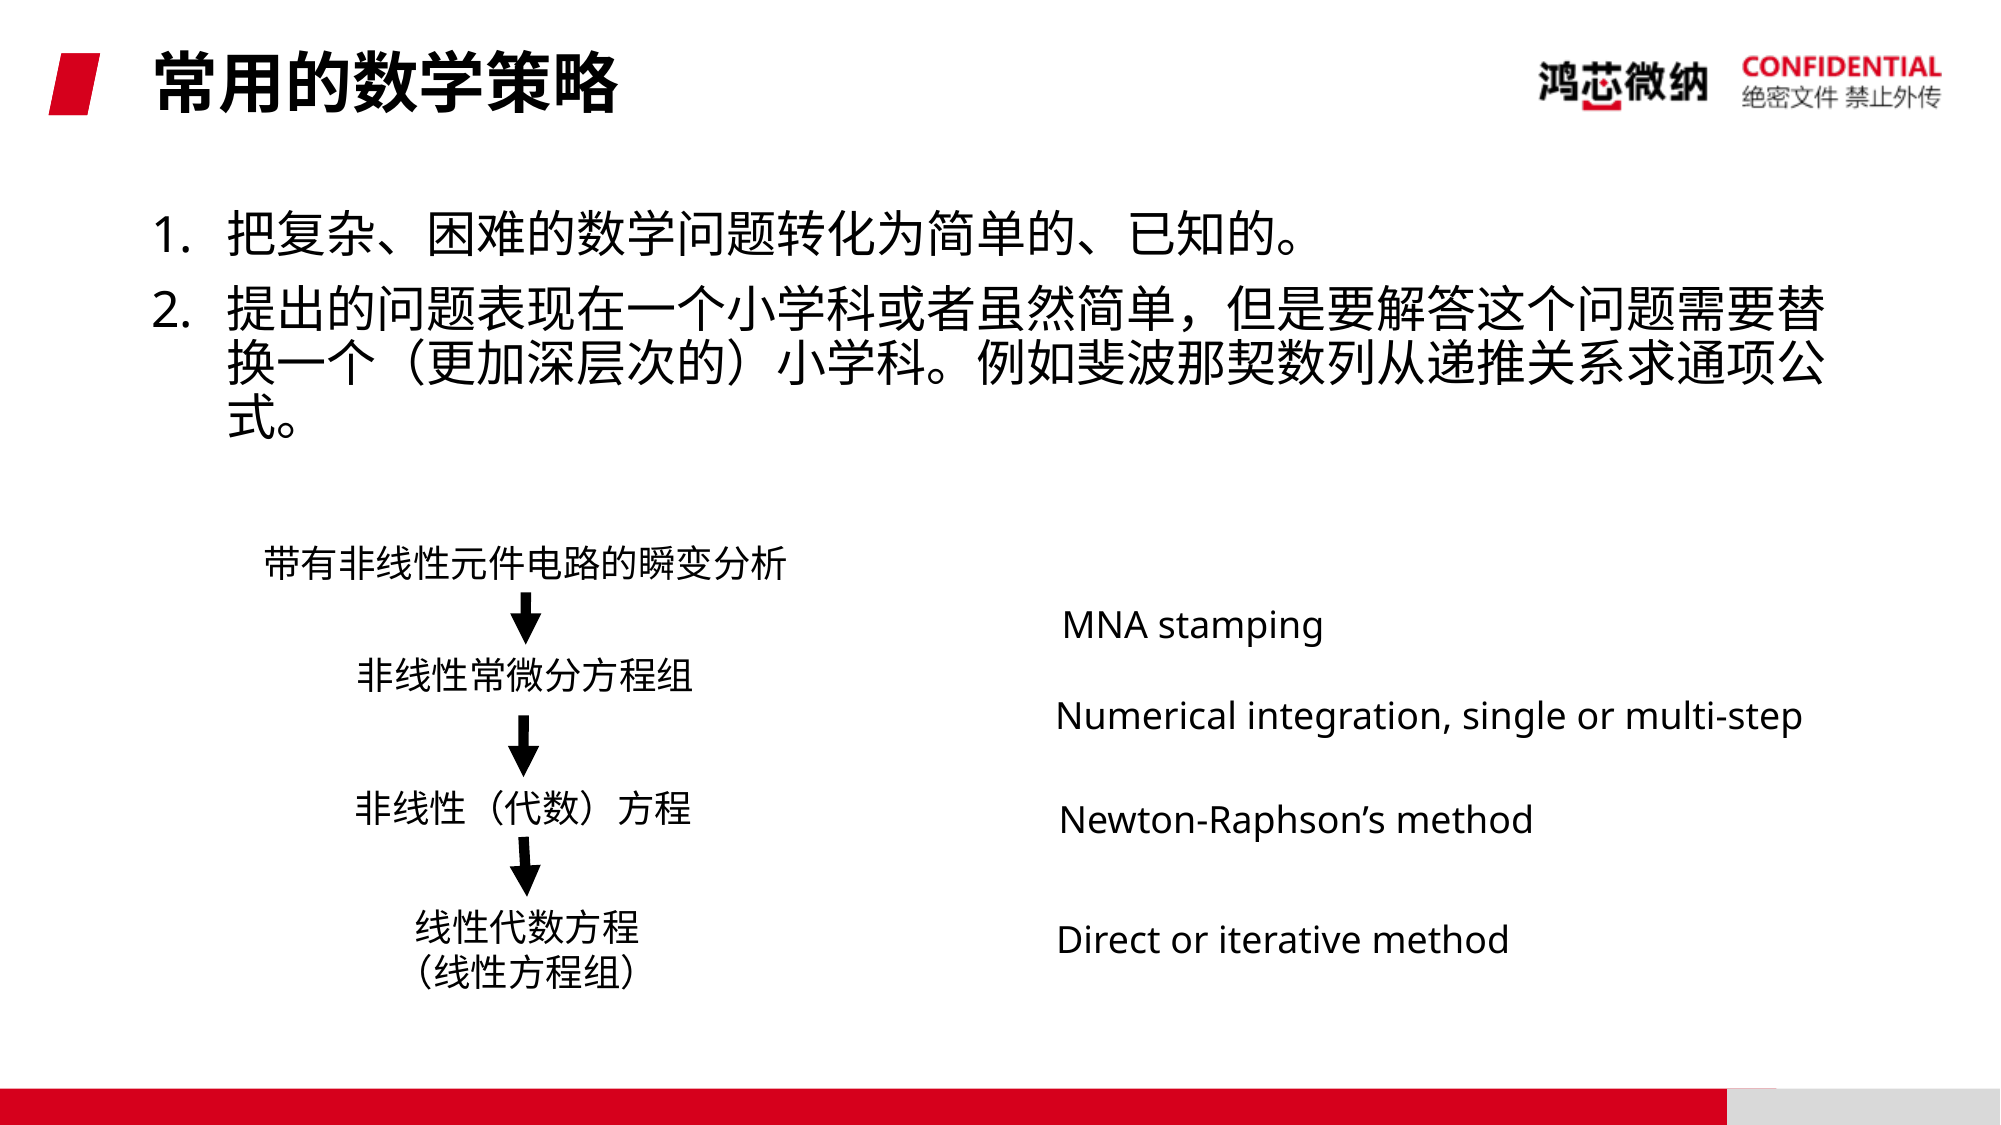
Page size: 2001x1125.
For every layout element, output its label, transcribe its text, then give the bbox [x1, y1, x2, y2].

text_box 非线性常微分方程组 [342, 644, 710, 705]
text_box 带有非线性元件电路的瞬变分析 [248, 532, 804, 593]
text_box Numerical integration, single or multi-step [1040, 684, 1819, 745]
text_box 线性代数方程 （线性方程组） [380, 896, 674, 1002]
text_box MNA stamping [1046, 593, 1340, 653]
picture [1265, 0, 1981, 288]
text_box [523, 837, 527, 897]
text_box 非线性（代数）方程 [339, 777, 708, 837]
text_box Newton-Raphson’s method [1043, 788, 1550, 849]
list 把复杂、困难的数学问题转化为简单的、已知的。 提出的问题表现在一个小学科或者虽然简单，但是要解答这个问题需要替换一个（更加深层次的）小学科。例如斐波那契数列从递推关系求通项公式。 [136, 201, 1862, 485]
title 常用的数学策略 [136, 0, 1862, 195]
text_box Direct or iterative method [1041, 908, 1526, 969]
